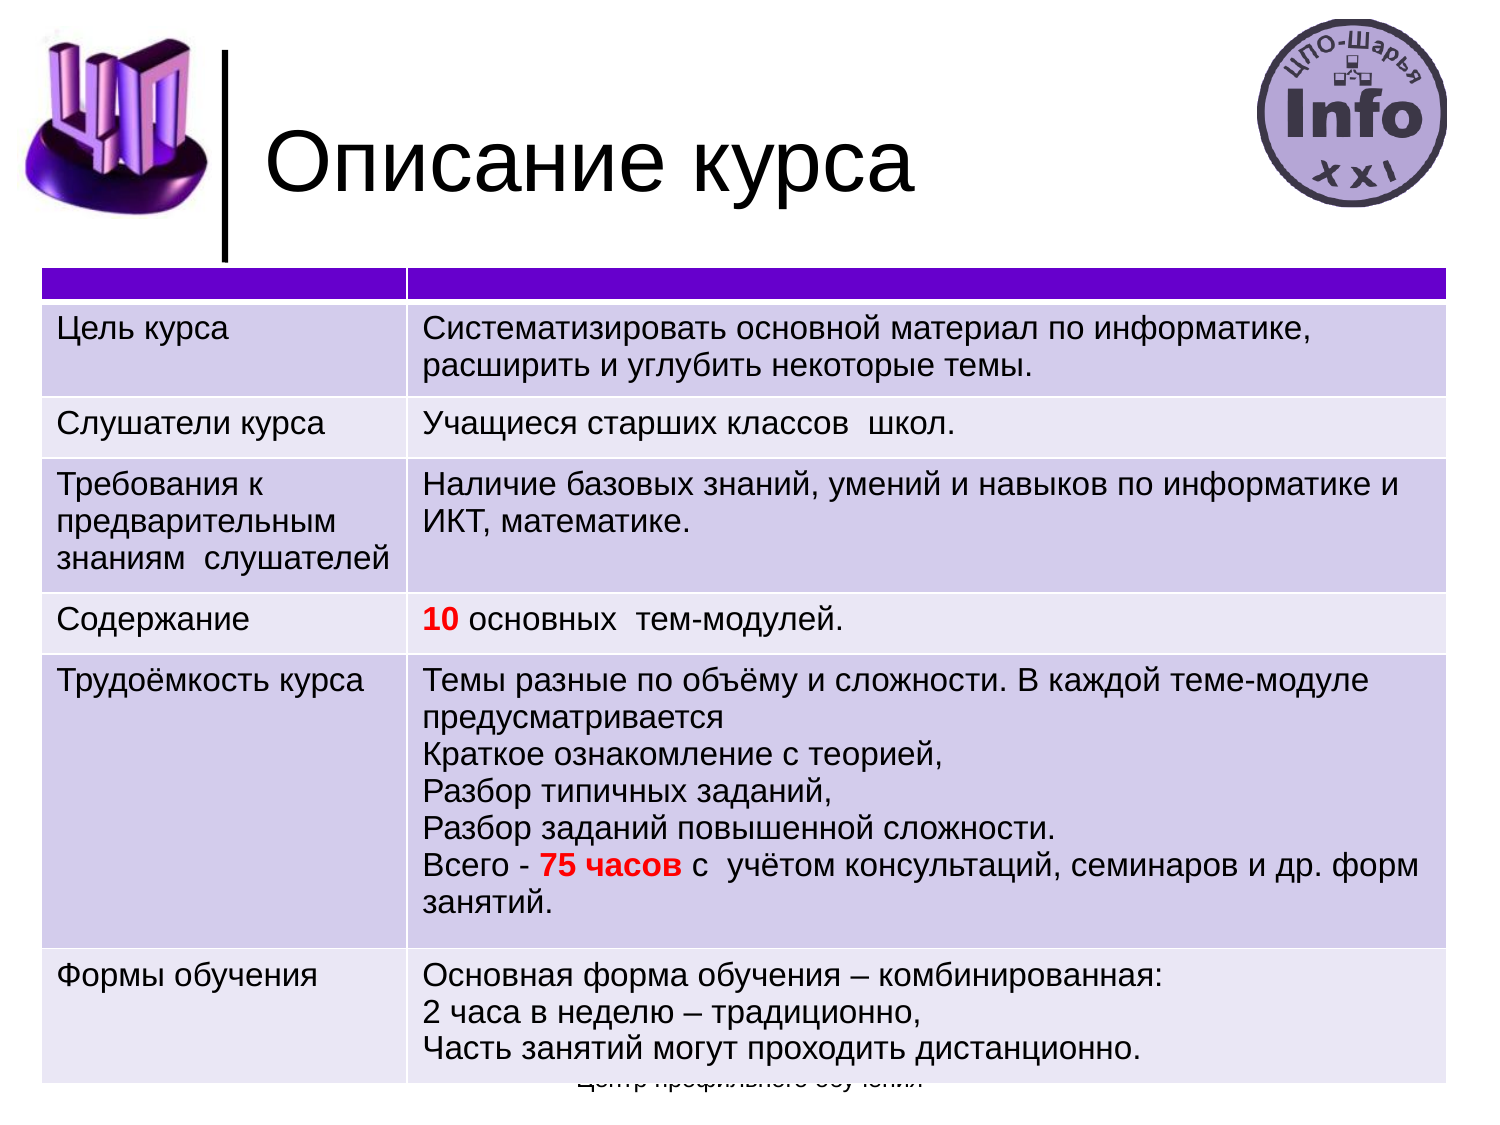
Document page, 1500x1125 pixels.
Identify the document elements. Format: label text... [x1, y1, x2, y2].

picture [17, 26, 212, 219]
table_cell 10 основных тем-модулей. [408, 594, 1446, 653]
table_header [42, 268, 406, 299]
table_cell Цель курса [42, 305, 406, 396]
table_cell Содержание [42, 594, 406, 653]
text_box Центр профильного обучения [0, 1054, 1500, 1100]
title Описание курса [249, 30, 1401, 266]
table_cell Основная форма обучения – комбинированная: 2 часа в неделю – традиционно, Часть занятий могут проходить дистанционно. [408, 949, 1446, 1083]
table_cell Слушатели курса [42, 398, 406, 457]
picture [1257, 18, 1448, 209]
table_cell Темы разные по объёму и сложности. В каждой теме-модуле предусматривается Краткое ознакомление с теорией, Разбор типичных заданий, Разбор заданий повышенной сложности. Всего - 75 часов с учётом консультаций, семинаров и др. форм занятий. [408, 655, 1446, 948]
table_cell Требования к предварительным знаниям слушателей [42, 459, 406, 592]
table_header [408, 268, 1446, 299]
table_cell Наличие базовых знаний, умений и навыков по информатике и ИКТ, математике. [408, 459, 1446, 592]
table_cell Формы обучения [42, 949, 406, 1083]
table_cell Учащиеся старших классов школ. [408, 398, 1446, 457]
table_cell Трудоёмкость курса [42, 655, 406, 948]
table_cell Систематизировать основной материал по информатике, расширить и углубить некоторые темы. [408, 305, 1446, 396]
